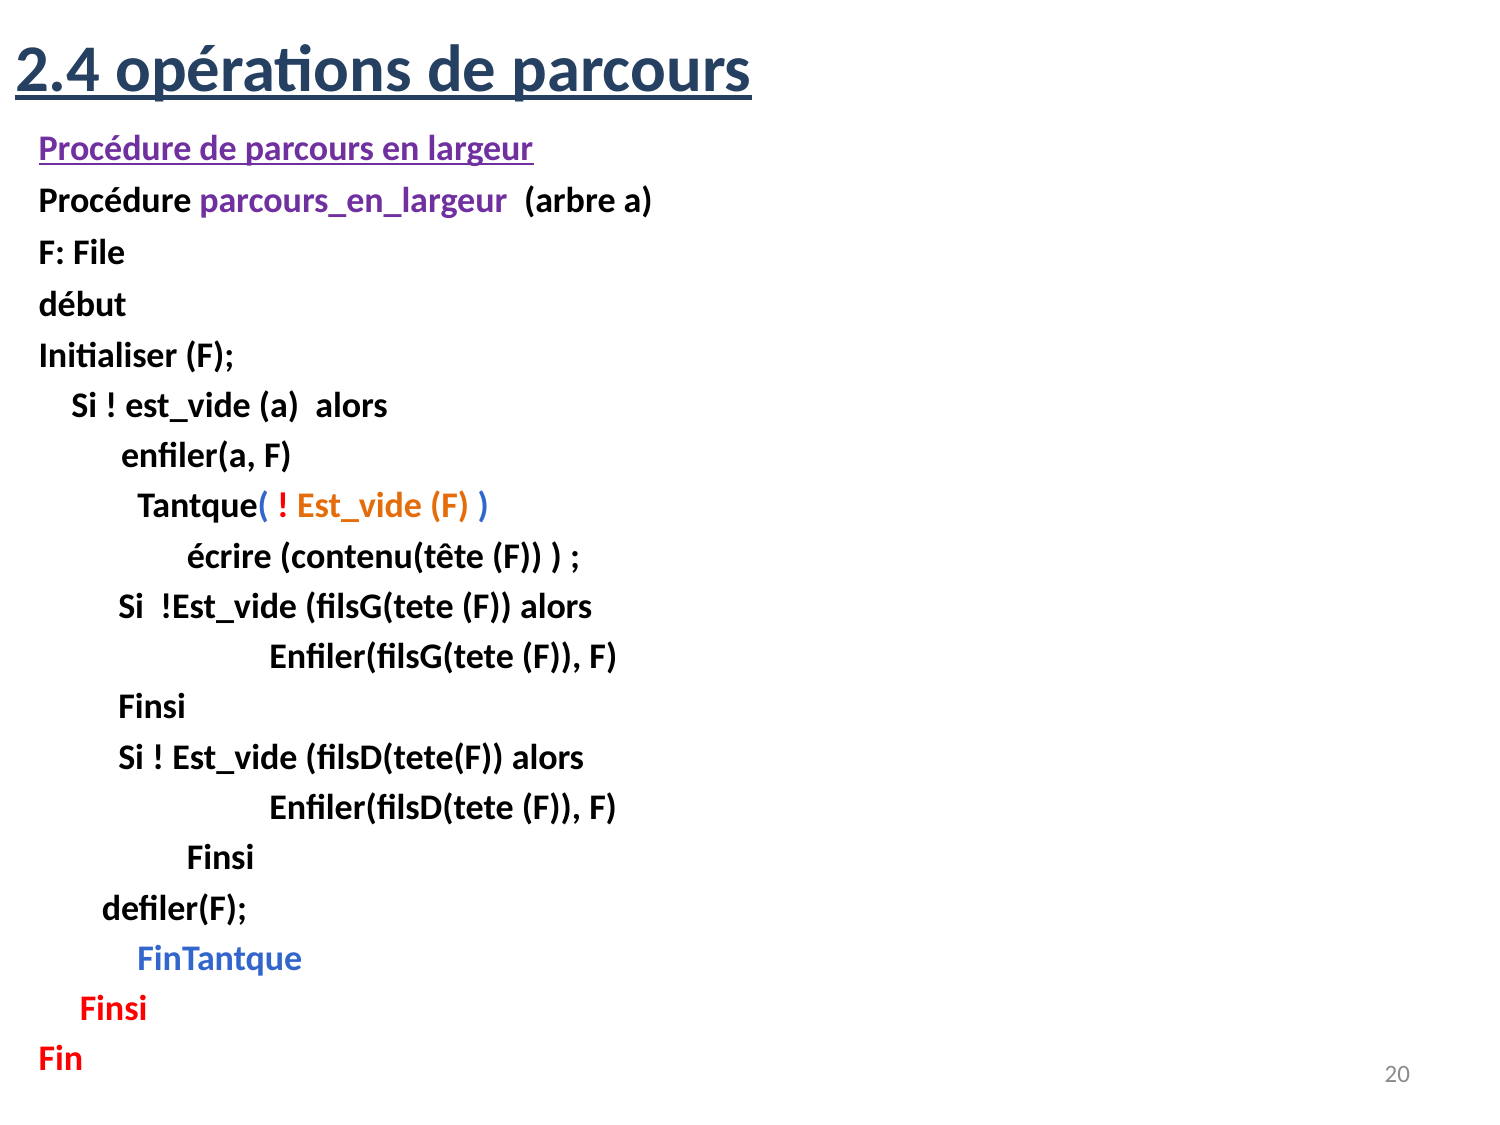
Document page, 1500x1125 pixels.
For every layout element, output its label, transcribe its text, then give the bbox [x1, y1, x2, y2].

list Procédure de parcours en largeur Procédure parcours_en_largeur (arbre a) F: File début Initialiser (F); Si ! est_vide (a) alors enfiler(a, F) Tantque( ! Est_vide (F) ) écrire (contenu(tête (F)) ) ; Si !Est_vide (filsG(tete (F)) alors Enfiler(filsG(tete (F)), F) Finsi Si ! Est_vide (filsD(tete(F)) alors Enfiler(filsD(tete (F)), F) Finsi defiler(F); FinTantque Finsi Fin [23, 117, 1454, 1090]
title 2.4 opérations de parcours [0, 0, 1500, 129]
slide_number 20 [1074, 1042, 1425, 1103]
